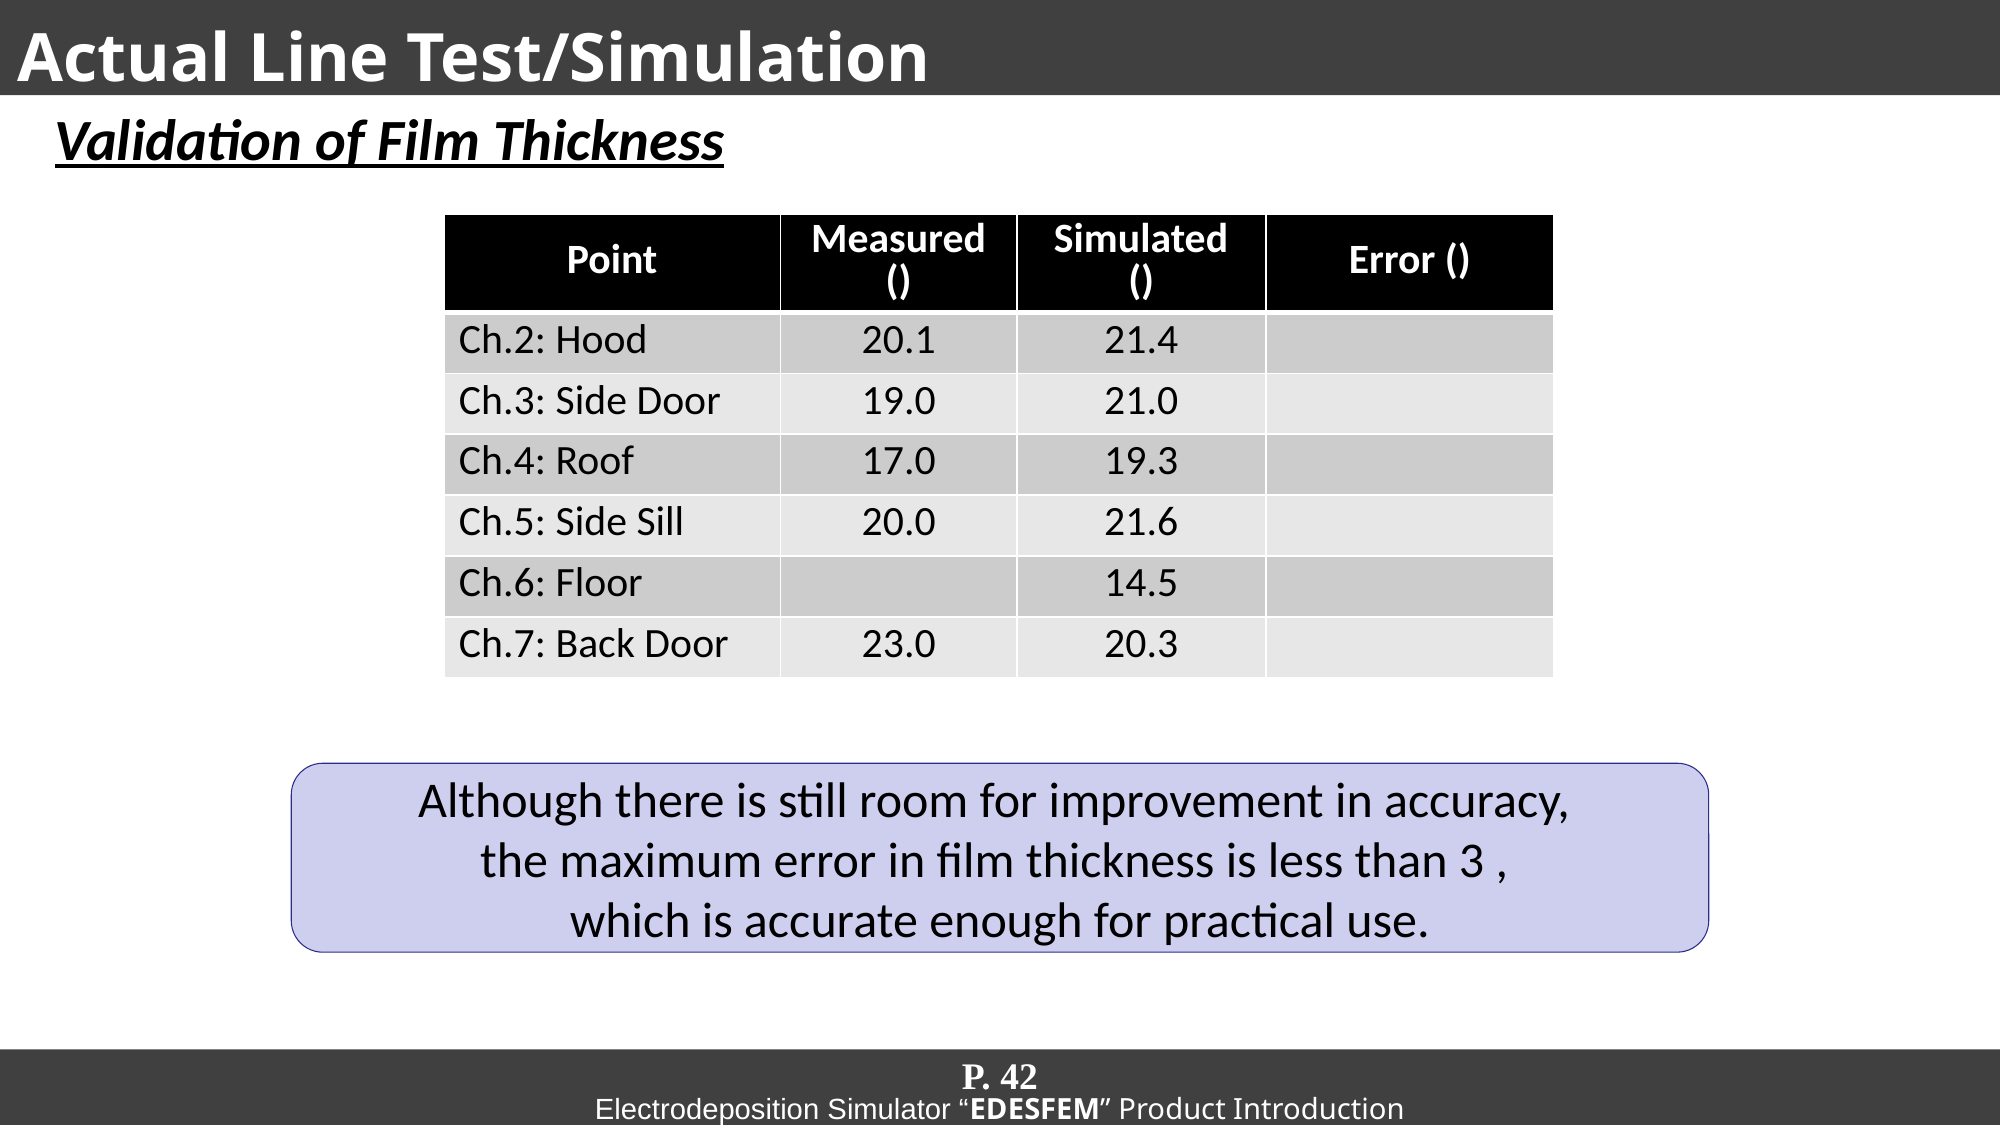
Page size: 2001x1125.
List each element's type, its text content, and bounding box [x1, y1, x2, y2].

title Actual Line Test/Simulation [0, 0, 2000, 96]
list Validation of Film Thickness [54, 102, 1945, 1050]
slide_number P. 42 [884, 1058, 1116, 1091]
